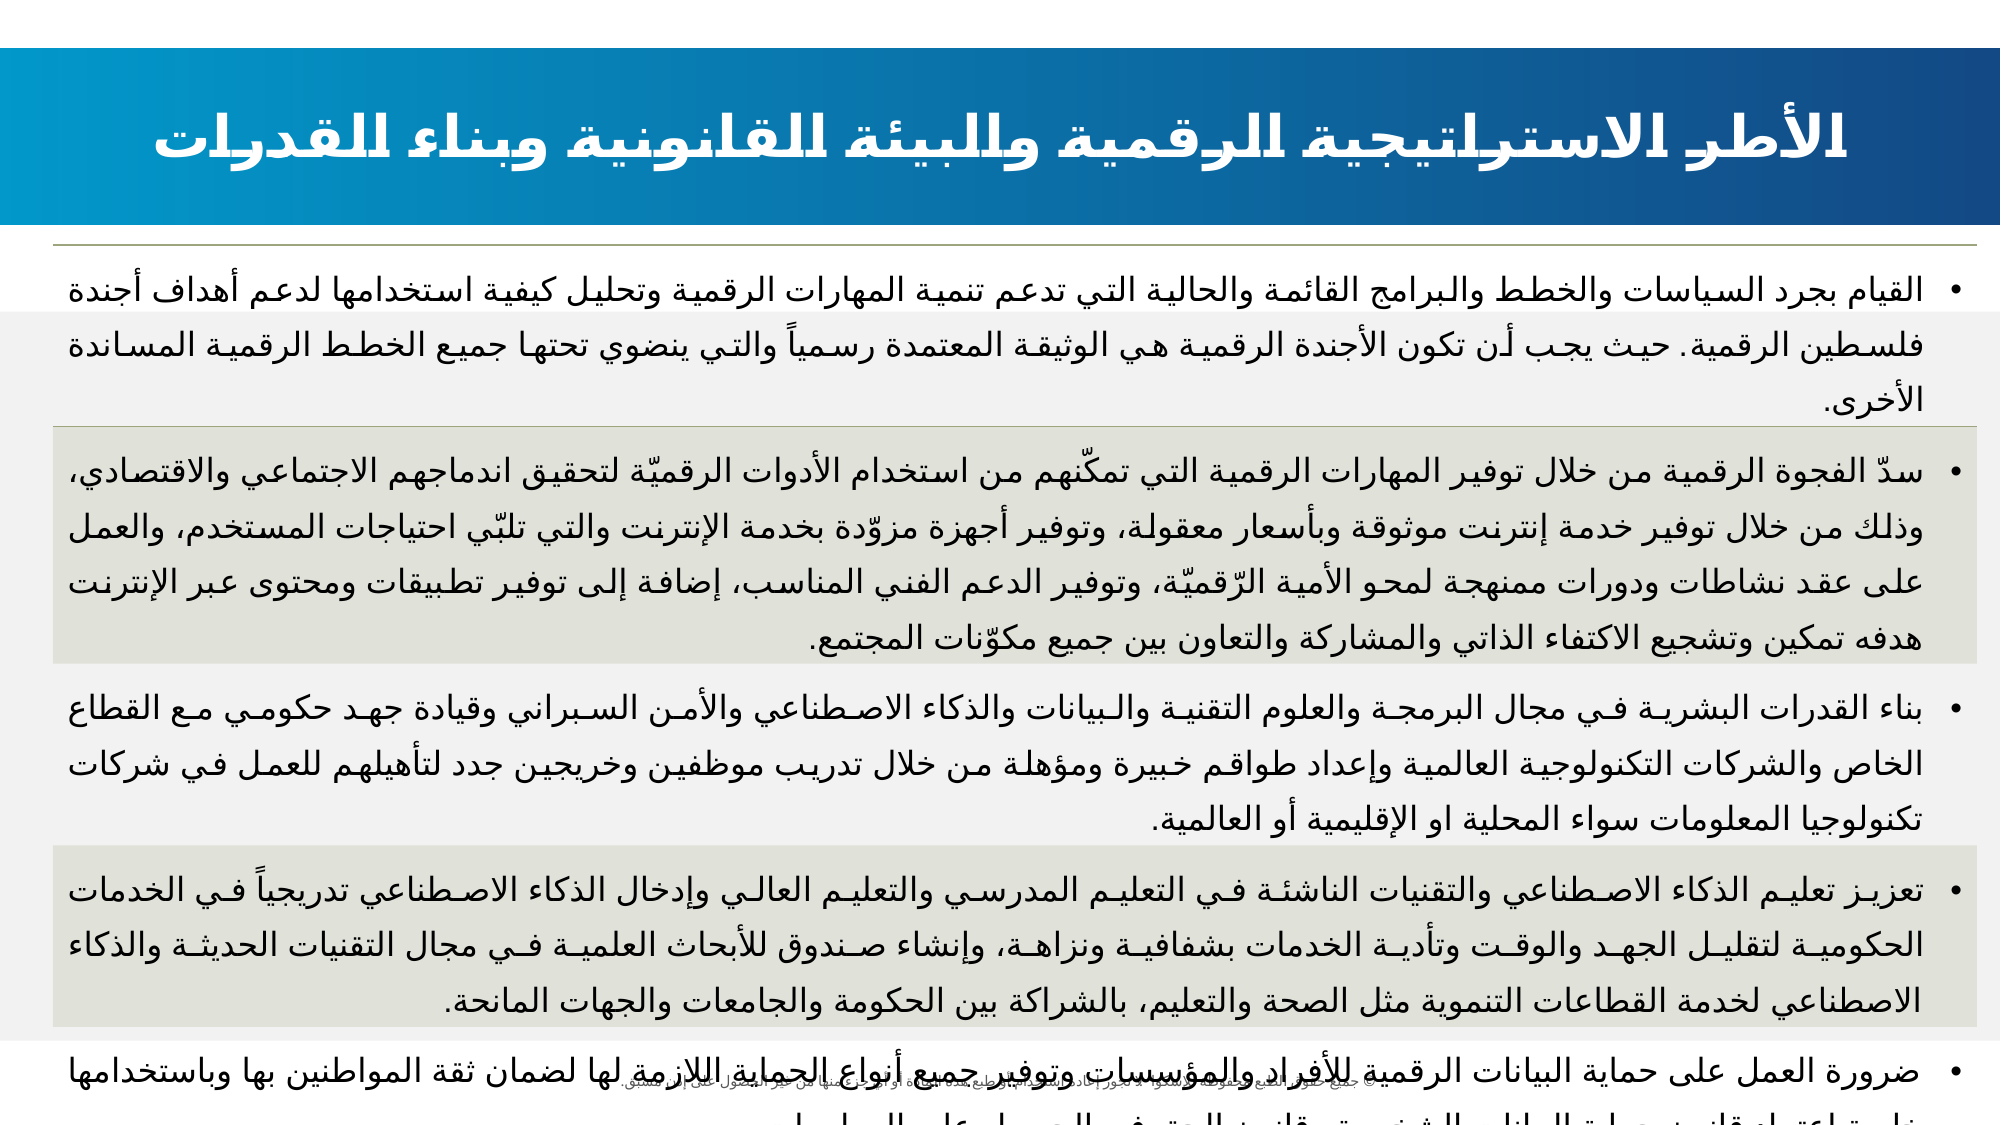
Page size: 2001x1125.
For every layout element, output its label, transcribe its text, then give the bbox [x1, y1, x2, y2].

picture [231, 167, 250, 171]
table_cell سدّ الفجوة الرقمية من خلال توفير المهارات الرقمية التي تمكّنهم من استخدام الأدوات الرقميّة لتحقيق اندماجهم الاجتماعي والاقتصادي، وذلك من خلال توفير خدمة إنترنت موثوقة وبأسعار معقولة، وتوفير أجهزة مزوّدة بخدمة الإنترنت والتي تلبّي احتياجات المستخدم، والعمل على عقد نشاطات ودورات ممنهجة لمحو الأمية الرّقميّة، وتوفير الدعم الفني المناسب، إضافة إلى توفير تطبيقات ومحتوى عبر الإنترنت هدفه تمكين وتشجيع الاكتفاء الذاتي والمشاركة والتعاون بين جميع مكوّنات المجتمع. [53, 427, 1977, 664]
table_header القيام بجرد السياسات والخطط والبرامج القائمة والحالية التي تدعم تنمية المهارات الرقمية وتحليل كيفية استخدامها لدعم أهداف أجندة فلسطين الرقمية. حيث يجب أن تكون الأجندة الرقمية هي الوثيقة المعتمدة رسمياً والتي ينضوي تحتها جميع الخطط الرقمية المساندة الأخرى. [53, 246, 1977, 426]
subtitle الأطر الاستراتيجية الرقمية والبيئة القانونية وبناء القدرات [93, 91, 1907, 167]
table_cell بناء القدرات البشرية في مجال البرمجة والعلوم التقنية والبيانات والذكاء الاصطناعي والأمن السبراني وقيادة جهد حكومي مع القطاع الخاص والشركات التكنولوجية العالمية وإعداد طواقم خبيرة ومؤهلة من خلال تدريب موظفين وخريجين جدد لتأهيلهم للعمل في شركات تكنولوجيا المعلومات سواء المحلية او الإقليمية أو العالمية. [53, 664, 1977, 845]
picture [654, 167, 678, 171]
table_cell ضرورة العمل على حماية البيانات الرقمية للأفراد والمؤسسات وتوفير جميع أنواع الحماية اللازمة لها لضمان ثقة المواطنين بها وباستخدامها خاصة اعتماد قانون حماية البيانات الشخصية وقانون الحق في الحصول على المعلومات. [53, 1027, 1977, 1125]
table_cell تعزيز تعليم الذكاء الاصطناعي والتقنيات الناشئة في التعليم المدرسي والتعليم العالي وإدخال الذكاء الاصطناعي تدريجياً في الخدمات الحكومية لتقليل الجهد والوقت وتأدية الخدمات بشفافية ونزاهة، وإنشاء صندوق للأبحاث العلمية في مجال التقنيات الحديثة والذكاء الاصطناعي لخدمة القطاعات التنموية مثل الصحة والتعليم، بالشراكة بين الحكومة والجامعات والجهات المانحة. [53, 845, 1977, 1027]
picture [512, 167, 536, 171]
